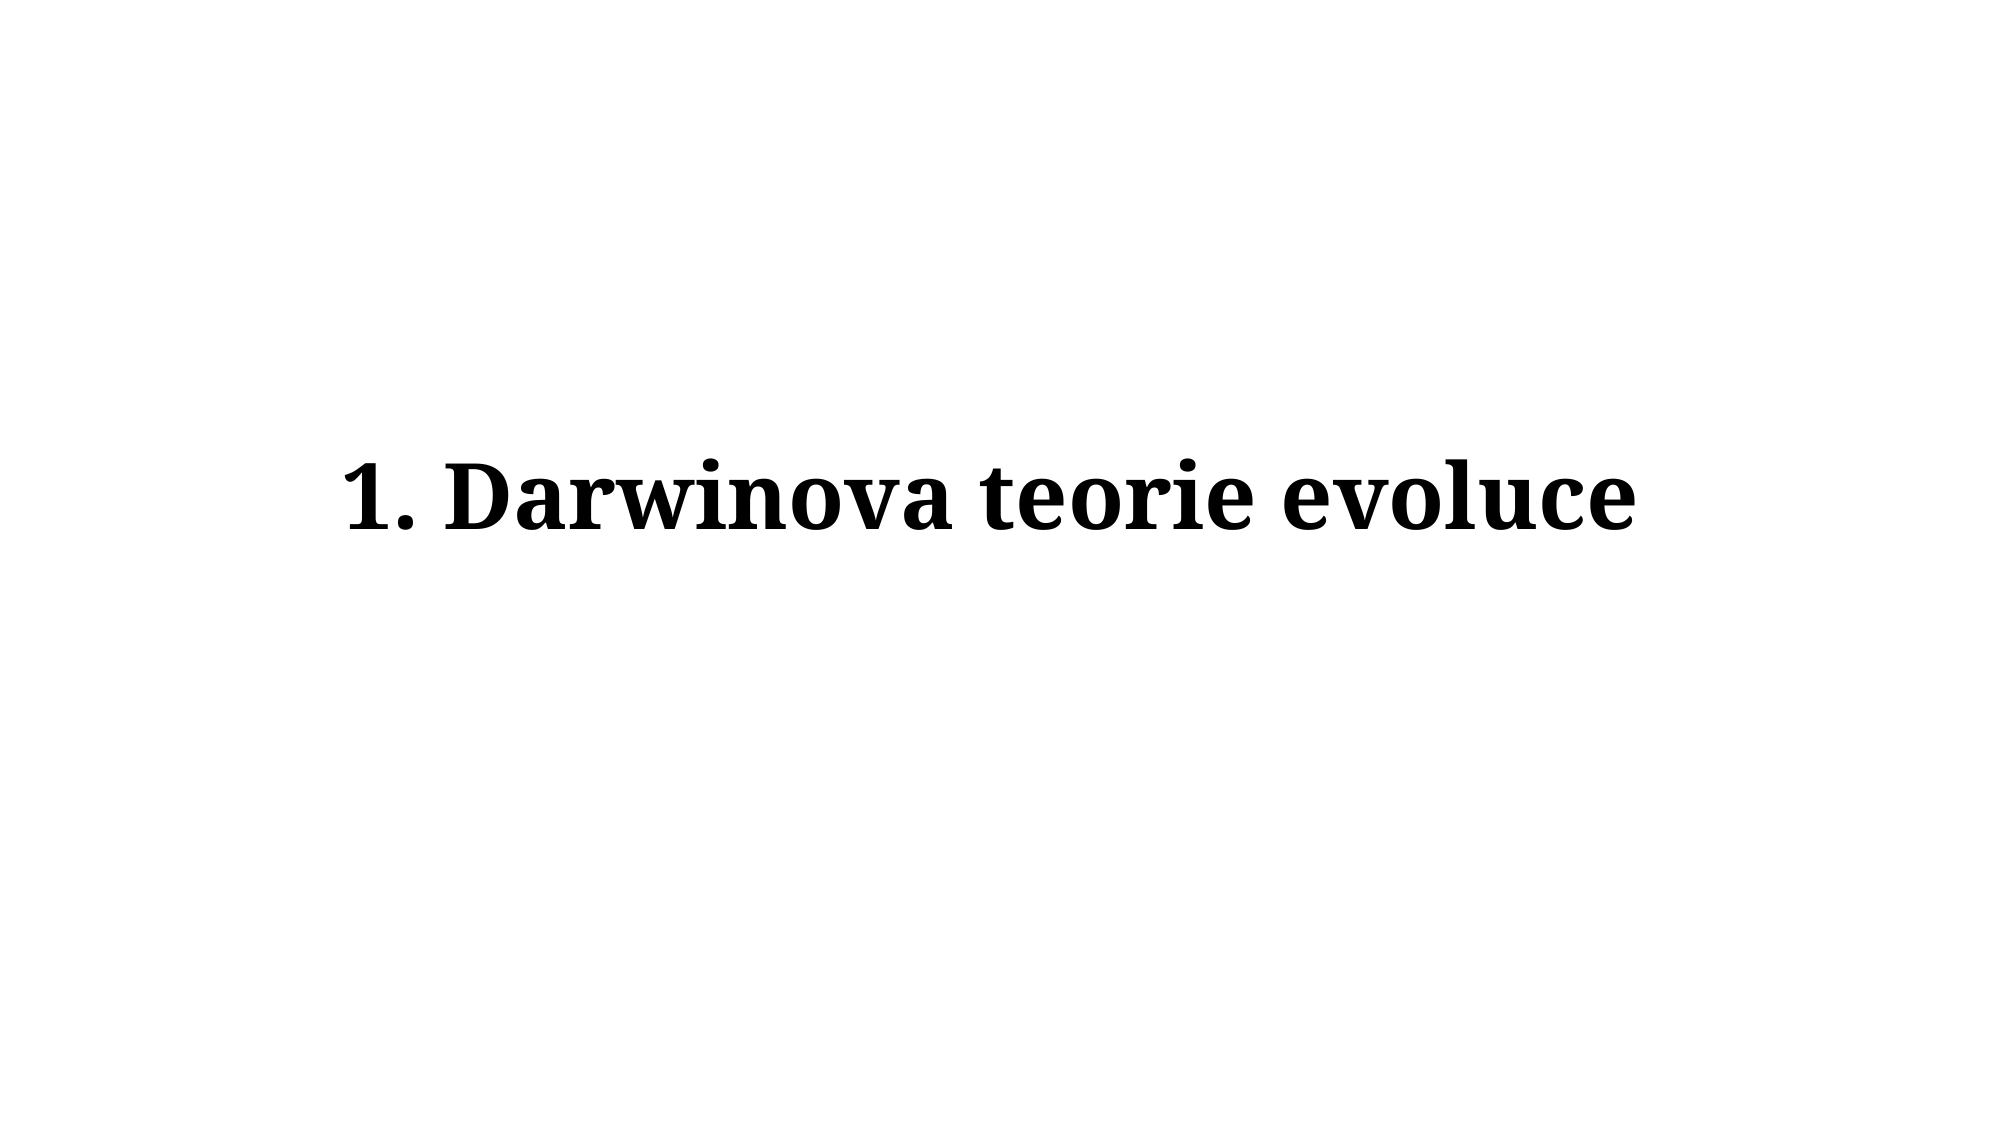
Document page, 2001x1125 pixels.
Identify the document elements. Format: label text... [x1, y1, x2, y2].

list 1. Darwinova teorie evoluce [326, 442, 1803, 1125]
